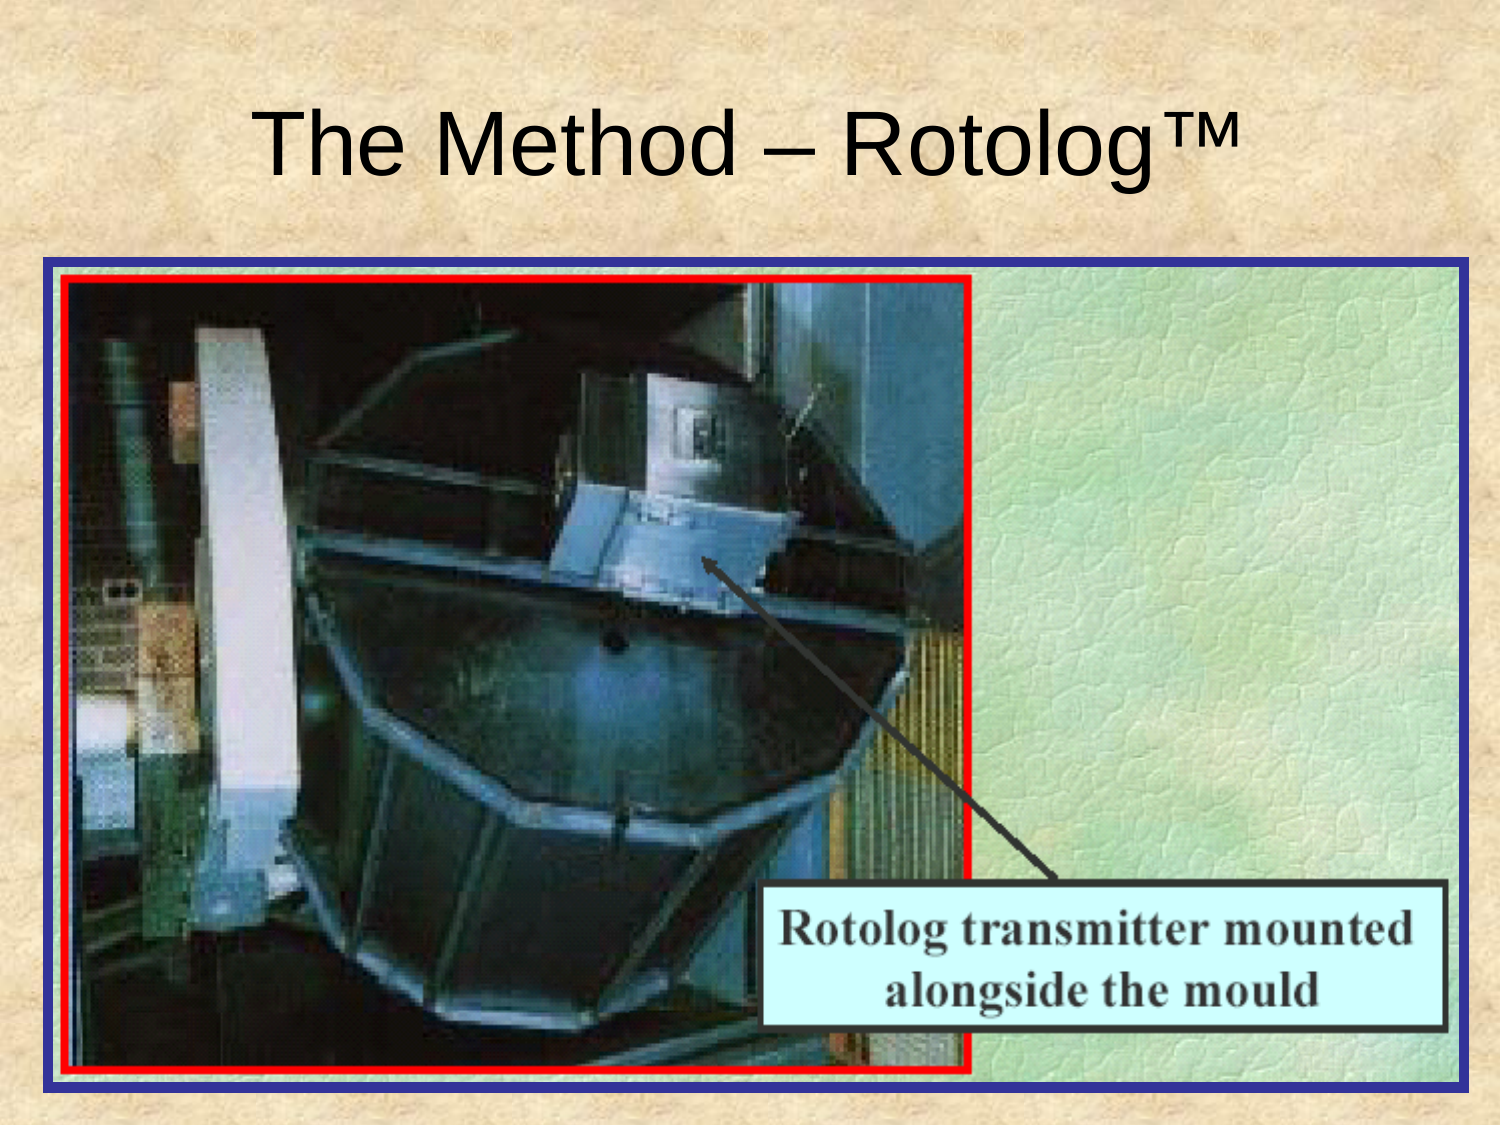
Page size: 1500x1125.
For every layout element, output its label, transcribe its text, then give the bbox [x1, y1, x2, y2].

title The Method – Rotolog™ [74, 44, 1426, 233]
picture [0, 0, 1500, 1125]
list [52, 266, 1460, 1083]
